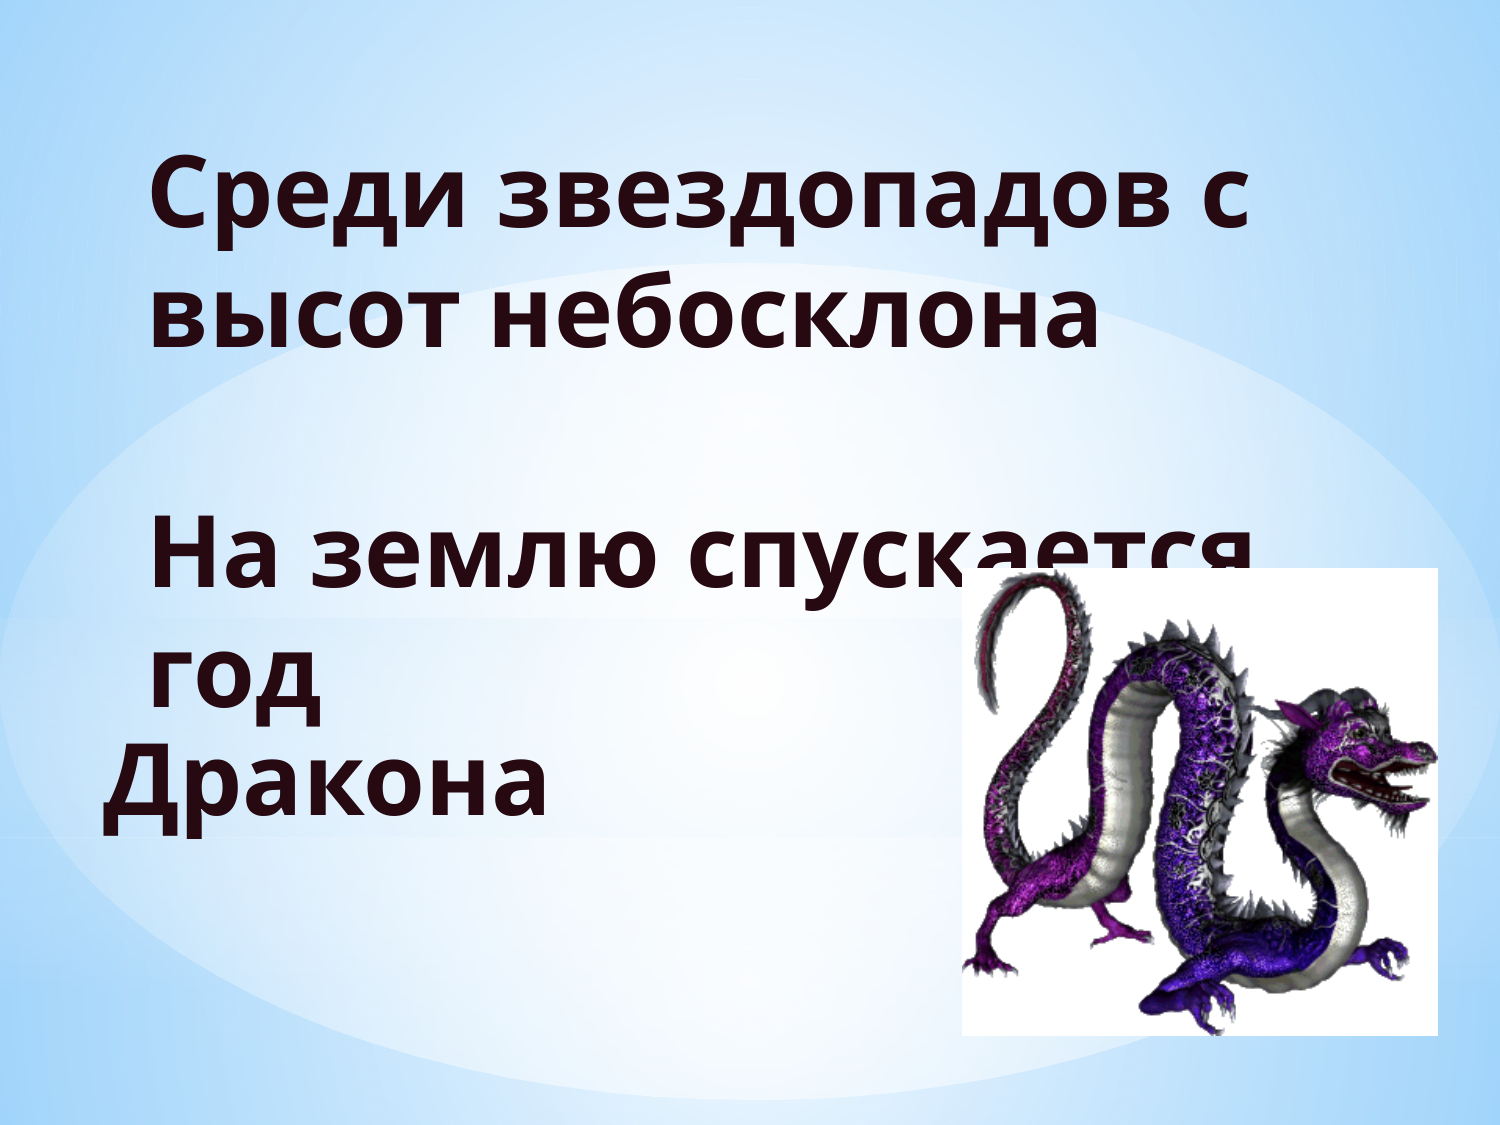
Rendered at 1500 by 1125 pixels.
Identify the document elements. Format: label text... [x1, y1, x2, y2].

picture [962, 568, 1438, 1036]
list Среди звездопадов с высот небосклона На землю спускается год [123, 120, 1317, 634]
title Дракона [88, 708, 609, 896]
